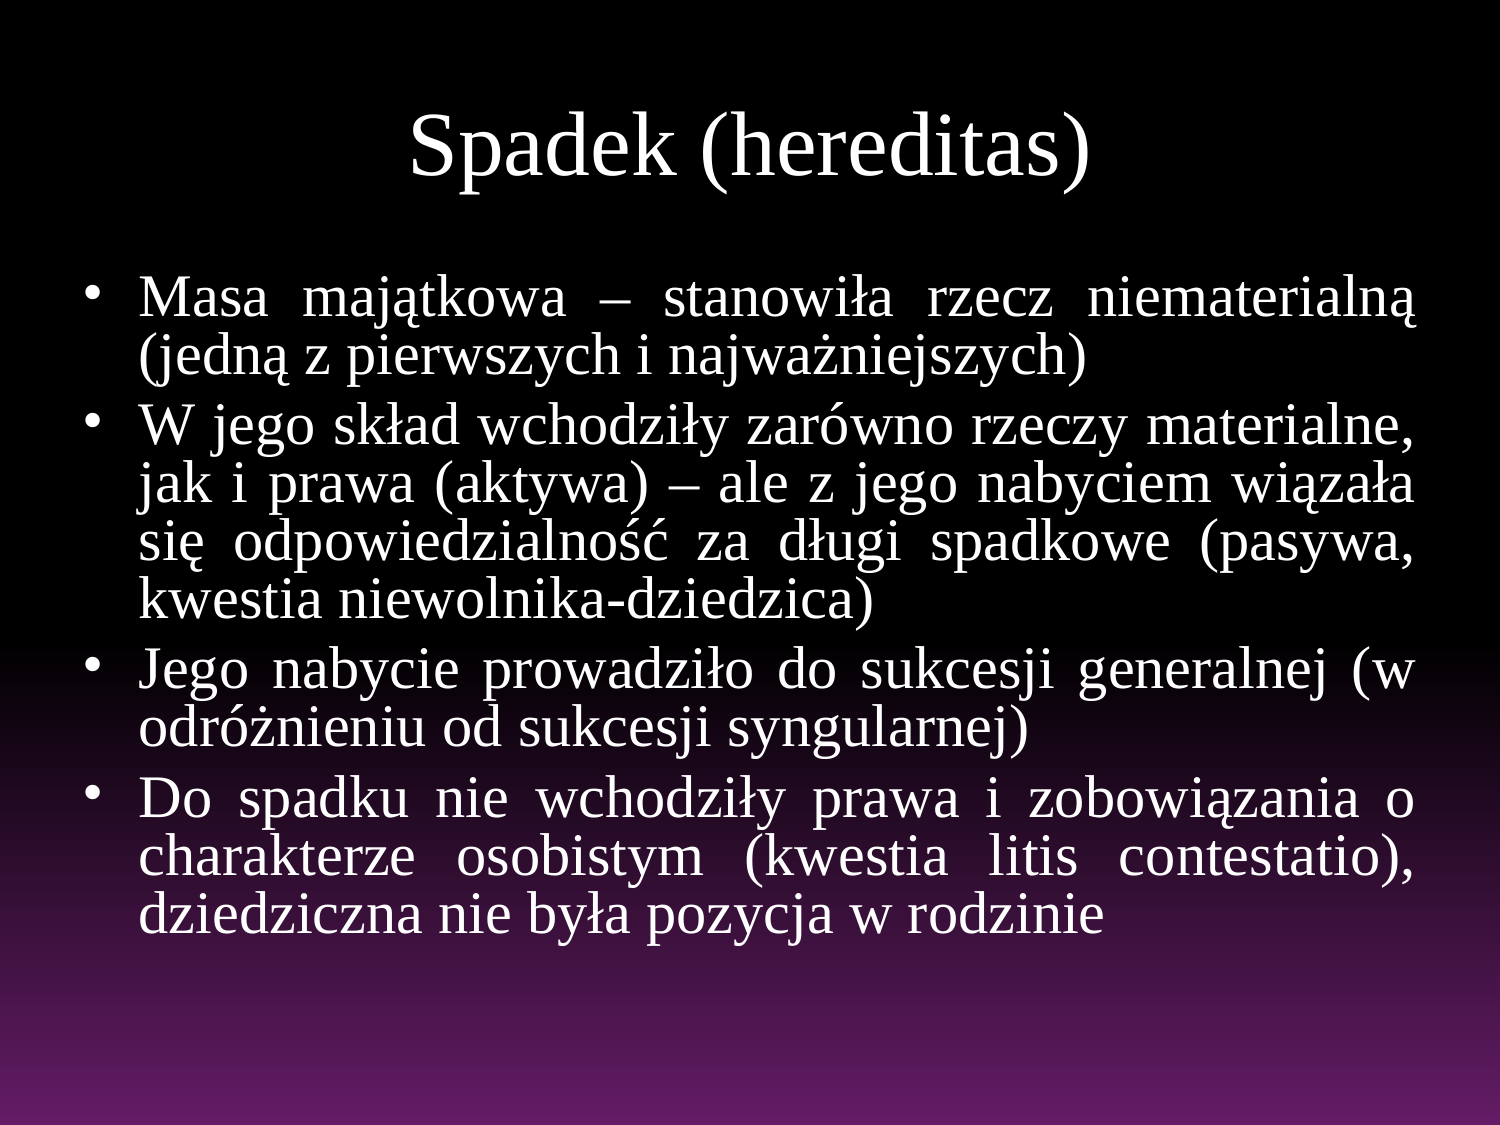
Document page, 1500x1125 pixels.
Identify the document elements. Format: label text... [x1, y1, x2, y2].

list Masa majątkowa – stanowiła rzecz niematerialną (jedną z pierwszych i najważniejszych) W jego skład wchodziły zarówno rzeczy materialne, jak i prawa (aktywa) – ale z jego nabyciem wiązała się odpowiedzialność za długi spadkowe (pasywa, kwestia niewolnika-dziedzica) Jego nabycie prowadziło do sukcesji generalnej (w odróżnieniu od sukcesji syngularnej) Do spadku nie wchodziły prawa i zobowiązania o charakterze osobistym (kwestia litis contestatio), dziedziczna nie była pozycja w rodzinie [74, 261, 1426, 1006]
title Spadek (hereditas) [74, 44, 1426, 234]
